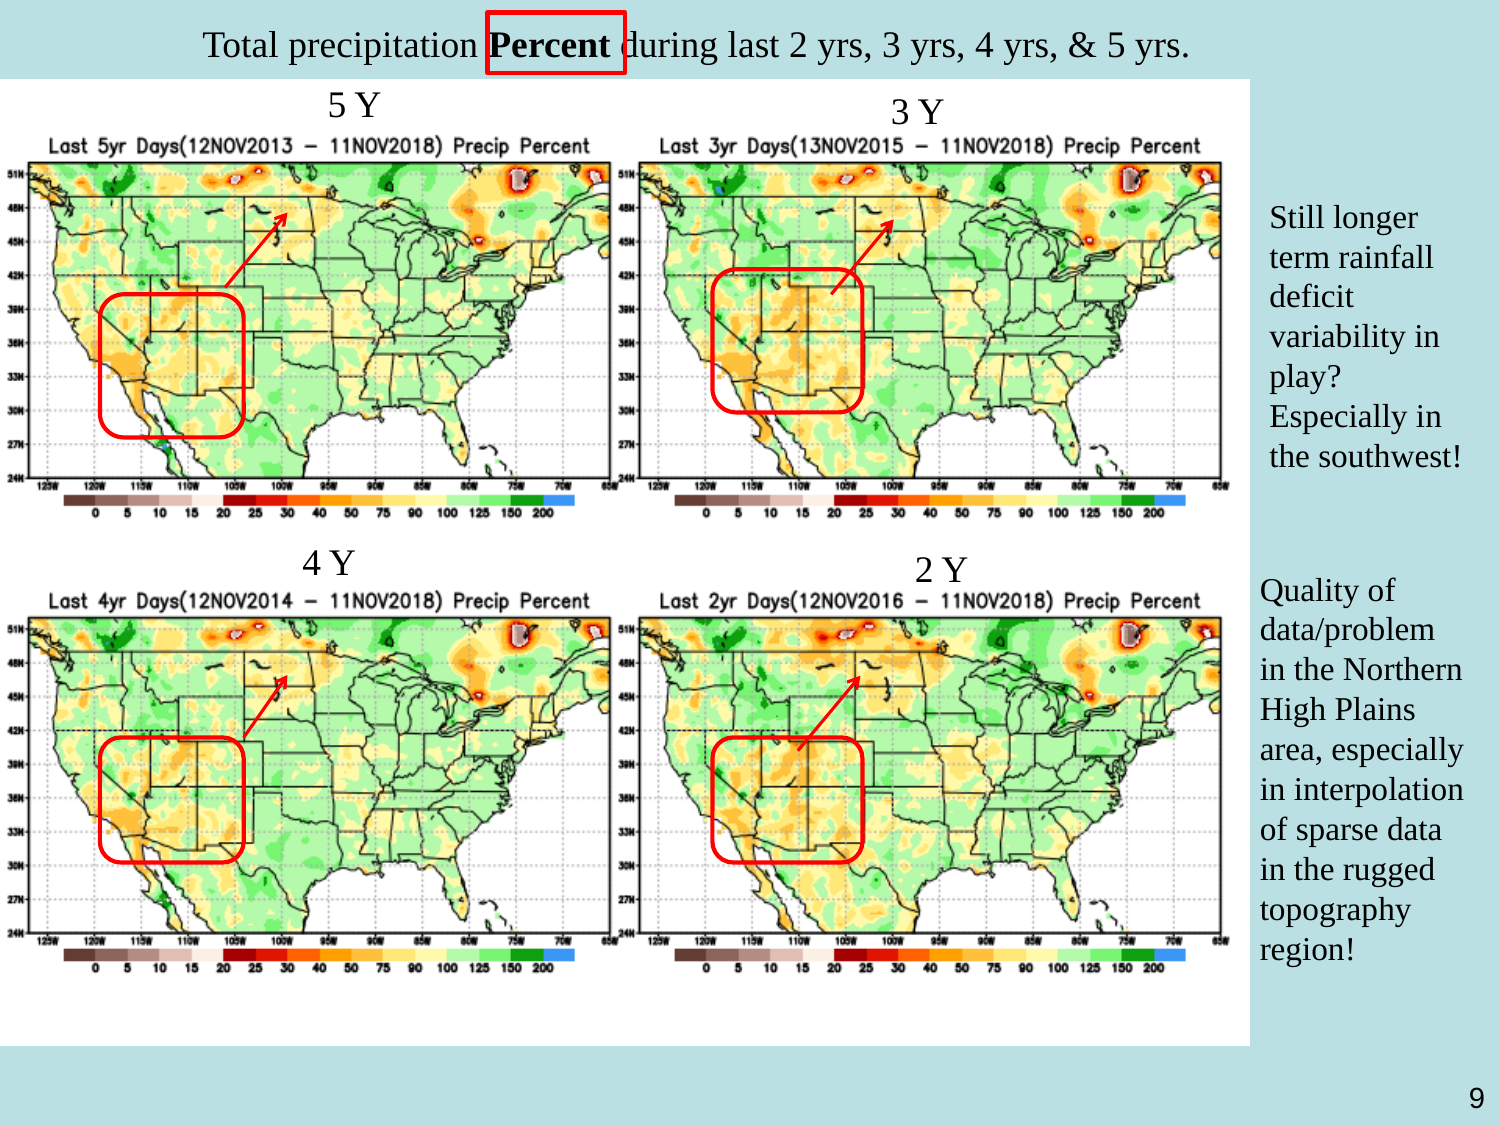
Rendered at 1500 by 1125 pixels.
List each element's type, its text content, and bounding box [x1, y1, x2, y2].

text_box Still longer term rainfall deficit variability in play? Especially in the southwest! [1254, 187, 1492, 557]
text_box Quality of data/problem in the Northern High Plains area, especially in interpolation of sparse data in the rugged topography region! [1253, 560, 1483, 975]
slide_number 9 [1424, 1071, 1500, 1125]
picture [0, 79, 1251, 1046]
text_box 5 Y [312, 73, 413, 78]
text_box Total precipitation Percent during last 2 yrs, 3 yrs, 4 yrs, & 5 yrs. [187, 12, 485, 73]
text_box [485, 10, 627, 75]
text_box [224, 212, 288, 288]
text_box Total precipitation Percent during last 2 yrs, 3 yrs, 4 yrs, & 5 yrs. [627, 12, 1288, 73]
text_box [830, 219, 894, 295]
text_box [243, 674, 288, 738]
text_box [797, 675, 861, 751]
